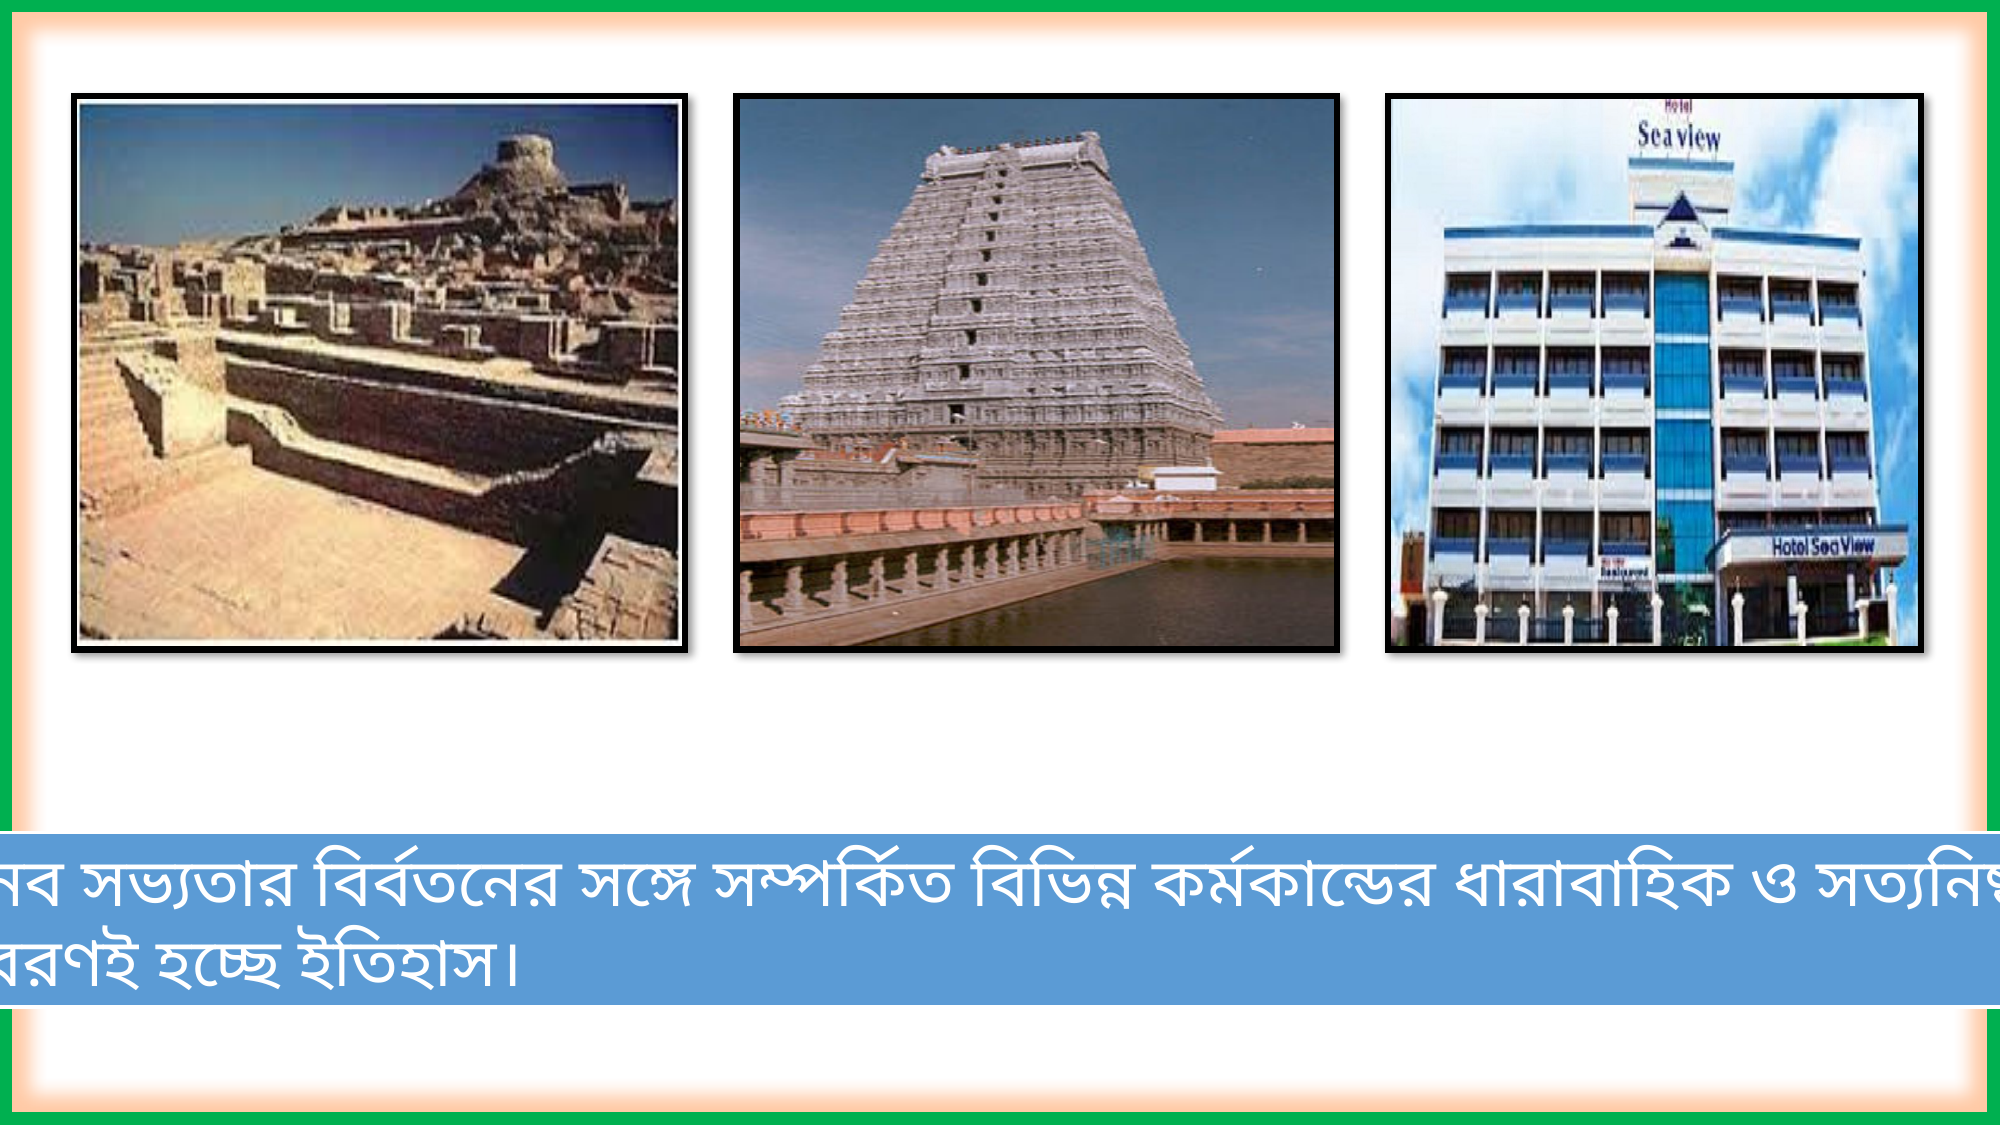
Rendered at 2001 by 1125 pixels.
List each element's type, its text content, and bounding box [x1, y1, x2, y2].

text_box [0, 0, 2000, 831]
picture [76, 99, 683, 647]
picture [739, 99, 1334, 647]
text_box [0, 1009, 2000, 1125]
text_box মানব সভ্যতার বির্বতনের সঙ্গে সম্পর্কিত বিভিন্ন কর্মকান্ডের ধারাবাহিক ও সত্যনিষ্ঠ বিবরণই হচ্ছে ইতিহাস। [0, 831, 2000, 1009]
picture [1391, 99, 1919, 647]
